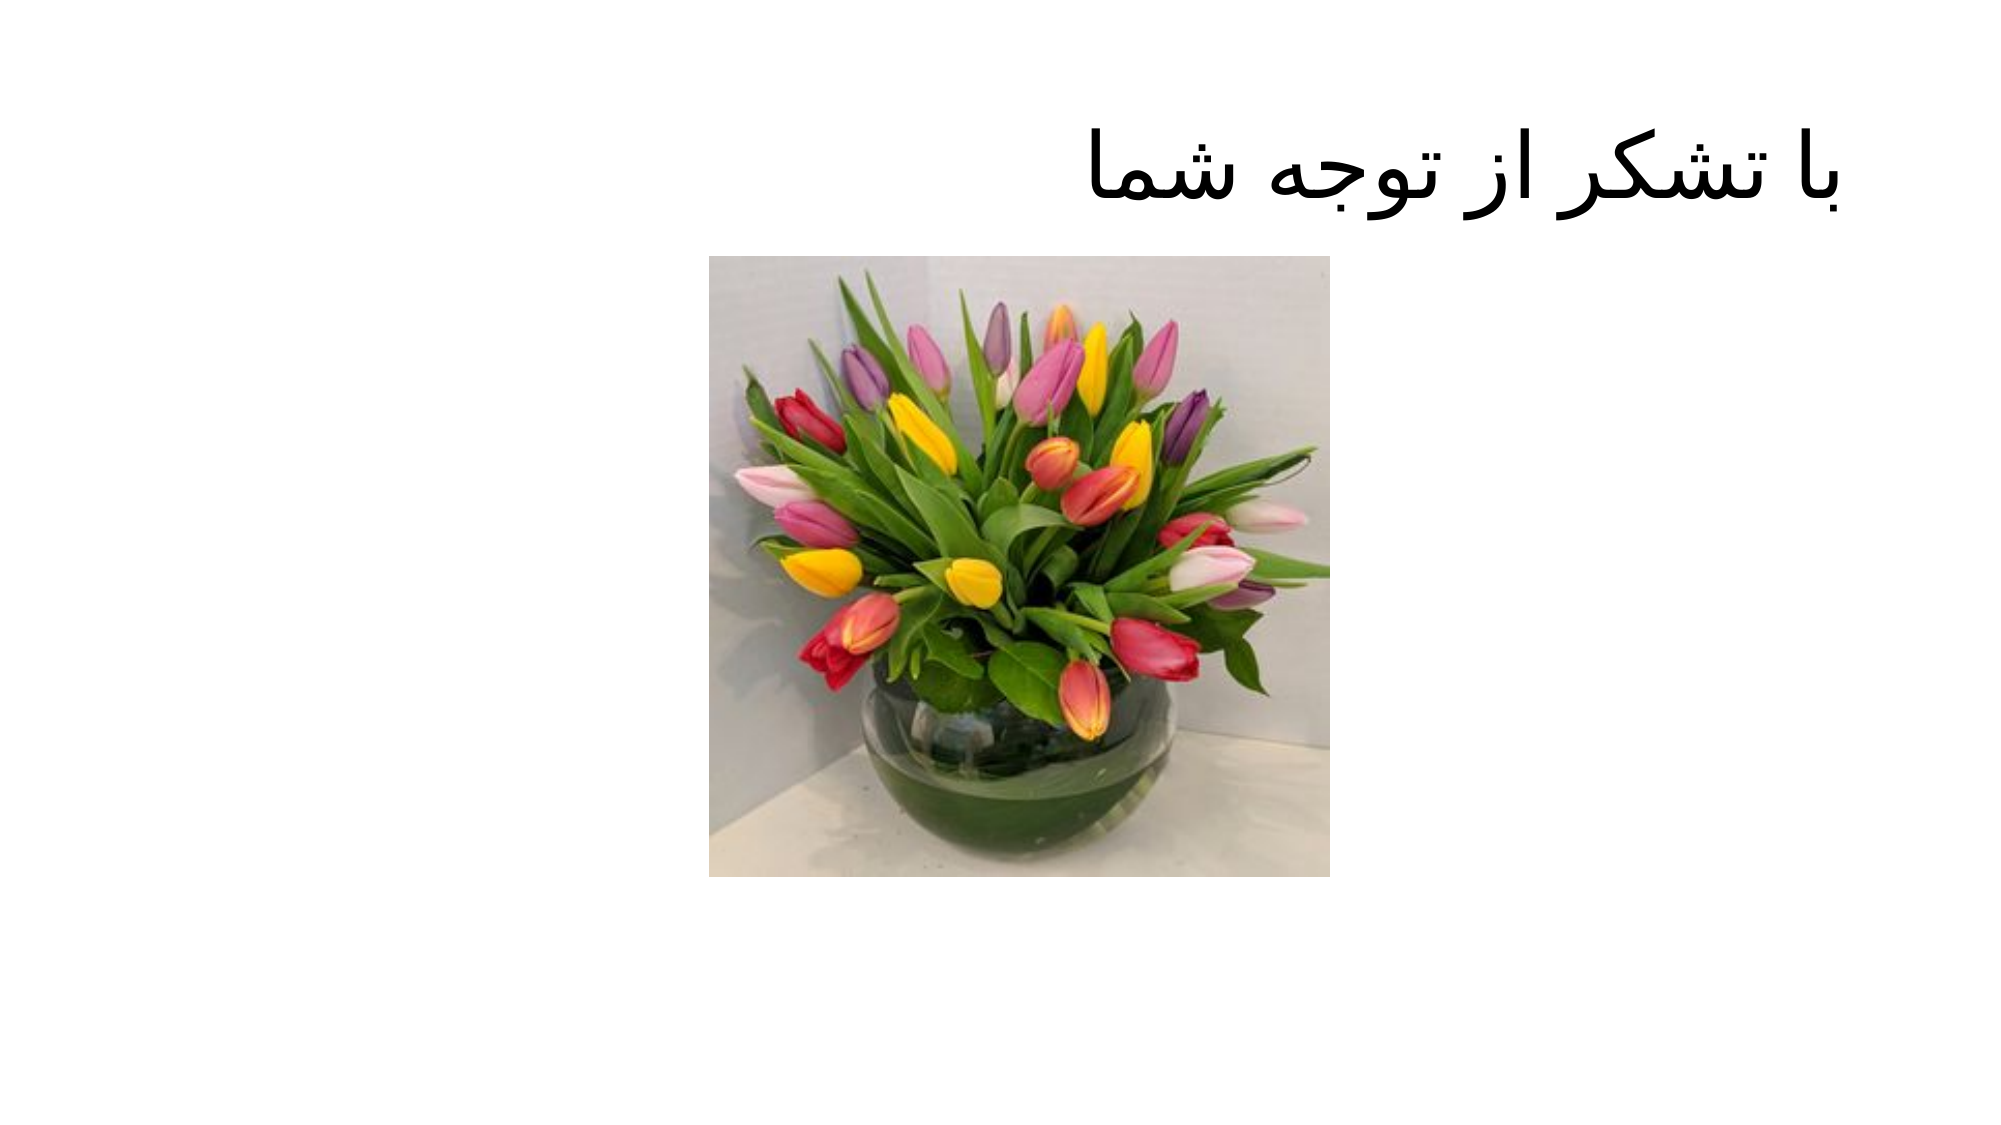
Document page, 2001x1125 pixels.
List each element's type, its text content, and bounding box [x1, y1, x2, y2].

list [709, 256, 1330, 877]
title با تشکر از توجه شما [137, 59, 1863, 278]
